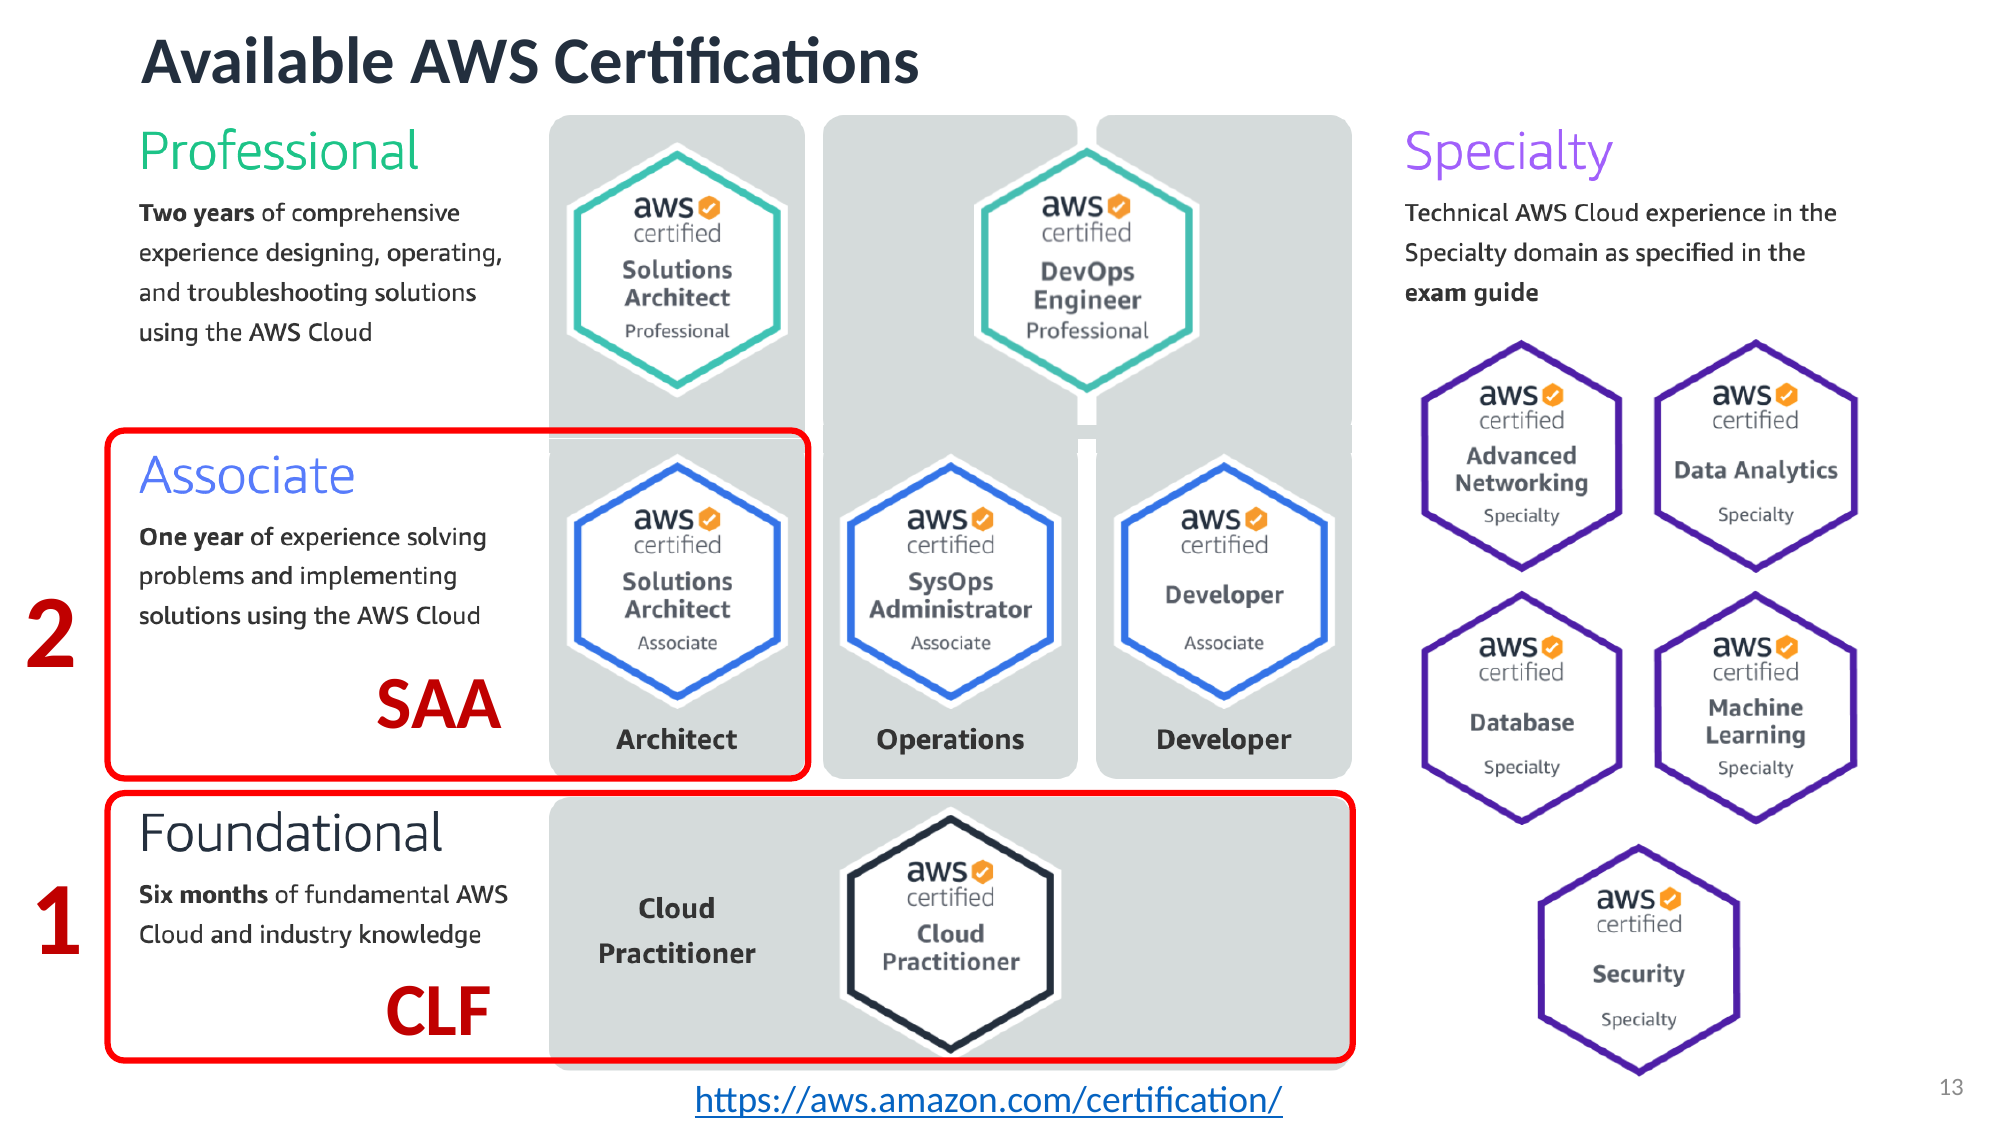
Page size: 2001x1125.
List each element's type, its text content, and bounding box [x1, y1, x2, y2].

text_box Available AWS Certifications [126, 9, 1875, 96]
text_box 1 [0, 843, 115, 984]
text_box https://aws.amazon.com/certification/ [679, 1086, 1298, 1125]
text_box [106, 792, 125, 1062]
picture [125, 96, 1875, 1086]
text_box [106, 429, 125, 780]
text_box 2 [0, 555, 108, 696]
slide_number 13 [1528, 1063, 1979, 1108]
